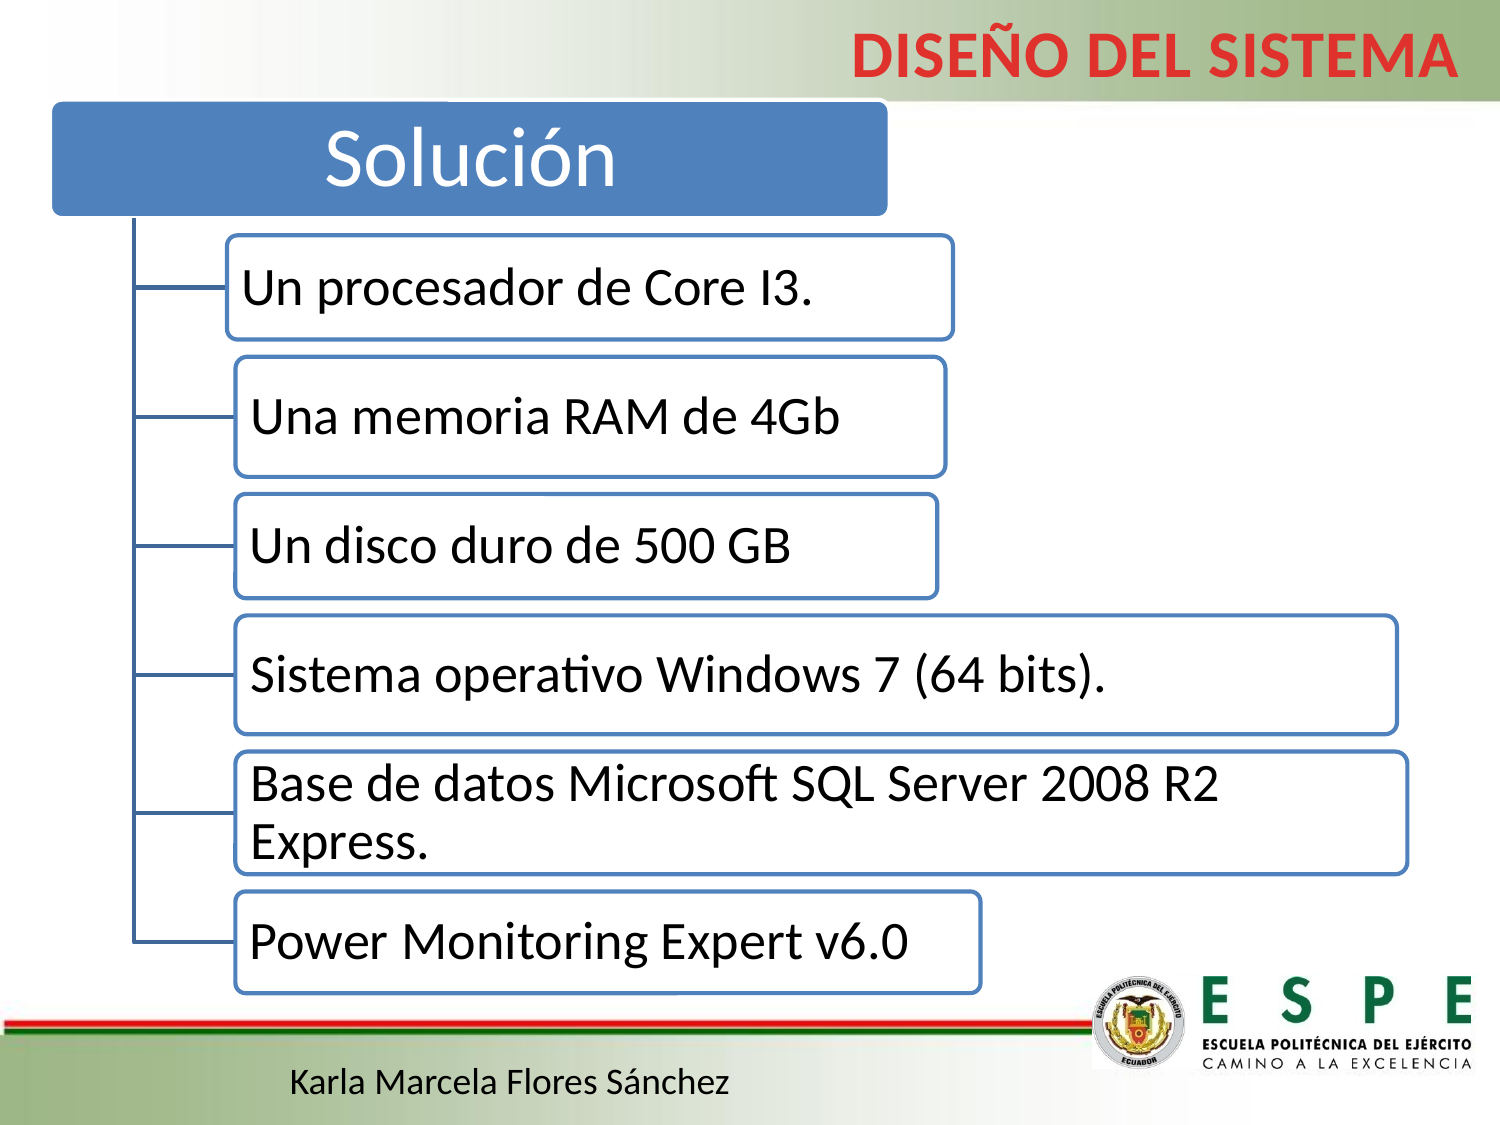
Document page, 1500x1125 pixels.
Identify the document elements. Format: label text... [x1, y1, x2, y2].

footer Karla Marcela Flores Sánchez [275, 1050, 1200, 1110]
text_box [49, 99, 1426, 994]
picture [0, 0, 1500, 1125]
text_box DISEÑO DEL SISTEMA [49, 3, 1475, 99]
